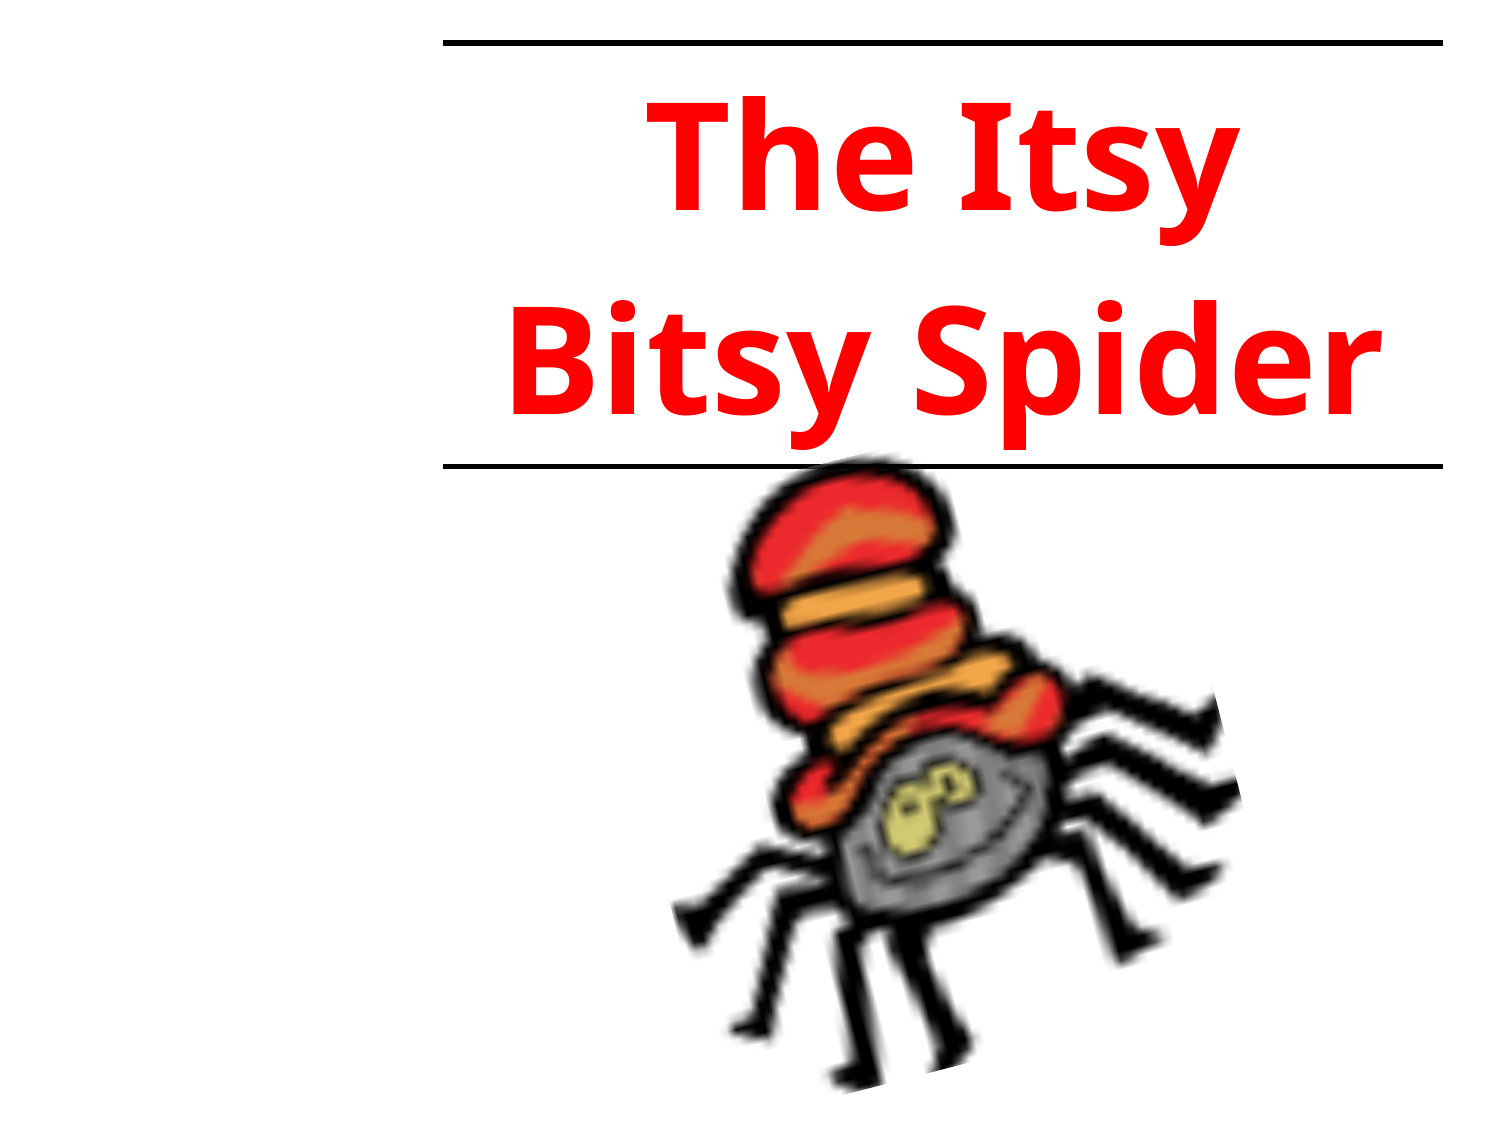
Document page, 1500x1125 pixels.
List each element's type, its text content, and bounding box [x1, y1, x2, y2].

table_header The Itsy Bitsy Spider [443, 46, 1443, 464]
picture [640, 445, 1221, 1063]
